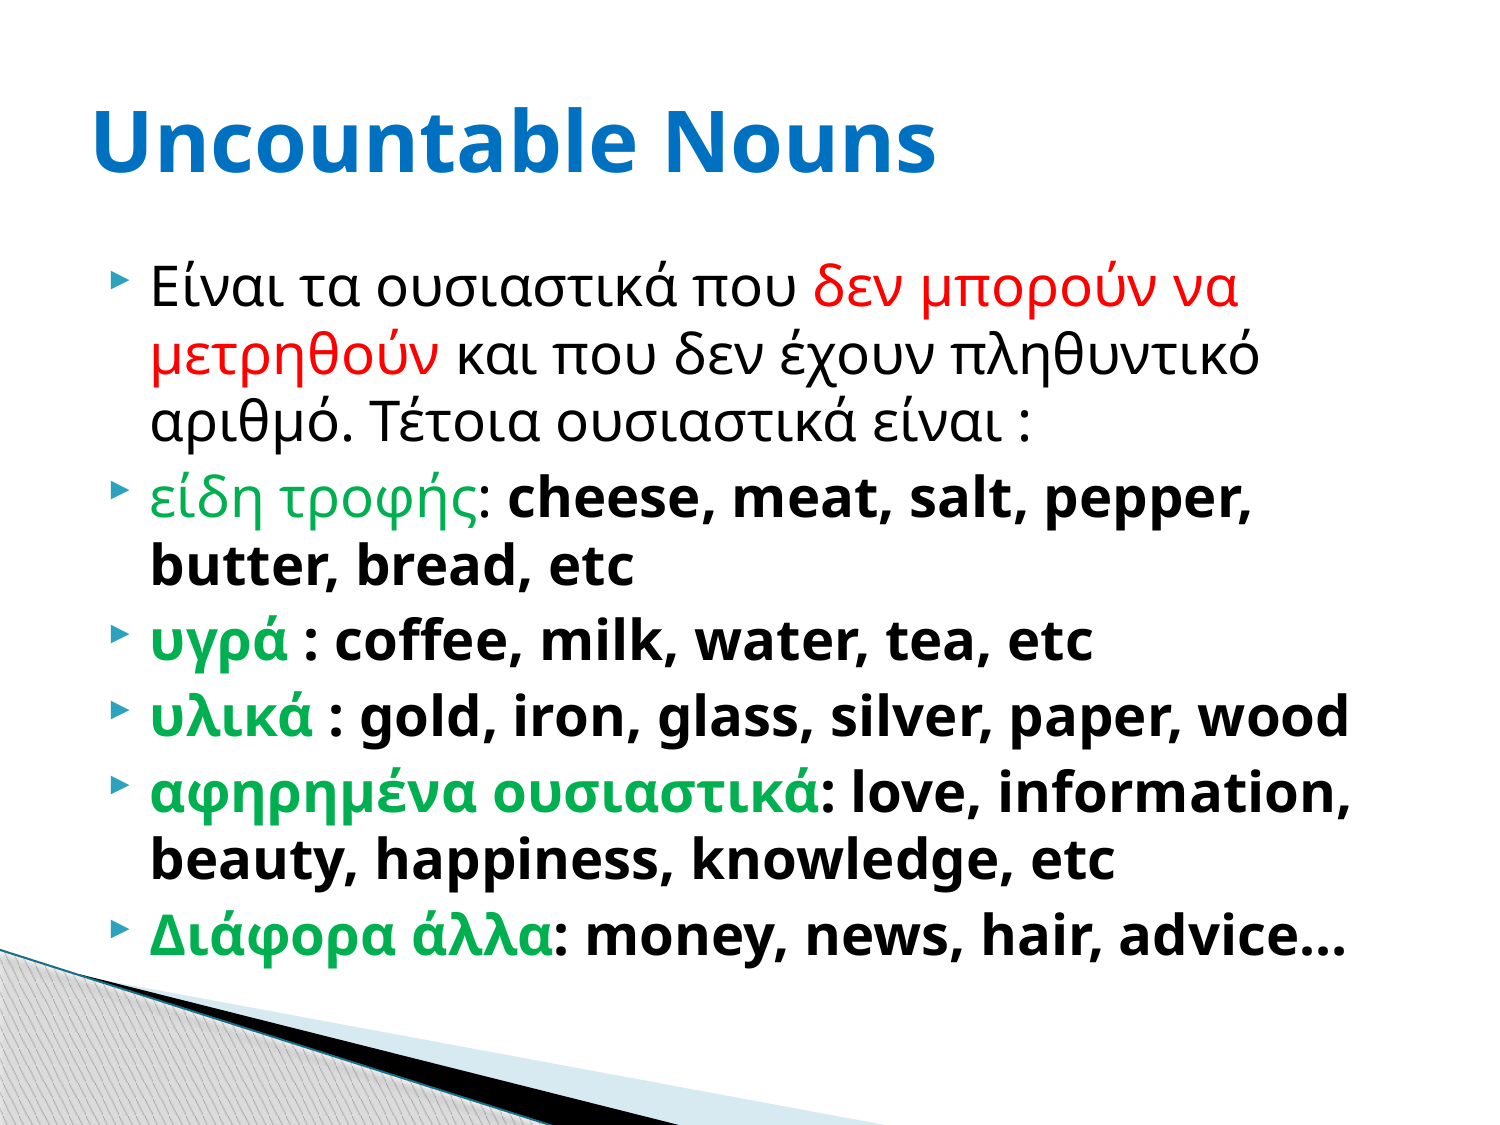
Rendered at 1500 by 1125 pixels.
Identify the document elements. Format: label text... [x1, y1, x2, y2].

list Είναι τα ουσιαστικά που δεν μπορούν να μετρηθούν και που δεν έχουν πληθυντικό αριθμό. Τέτοια ουσιαστικά είναι : είδη τροφής: cheese, meat, salt, pepper, butter, bread, etc υγρά : coffee, milk, water, tea, etc υλικά : gold, iron, glass, silver, paper, wood αφηρημένα ουσιαστικά: love, information, beauty, happiness, knowledge, etc Διάφορα άλλα: money, news, hair, advice… [75, 243, 1425, 986]
title Uncountable Nouns [75, 45, 1425, 233]
